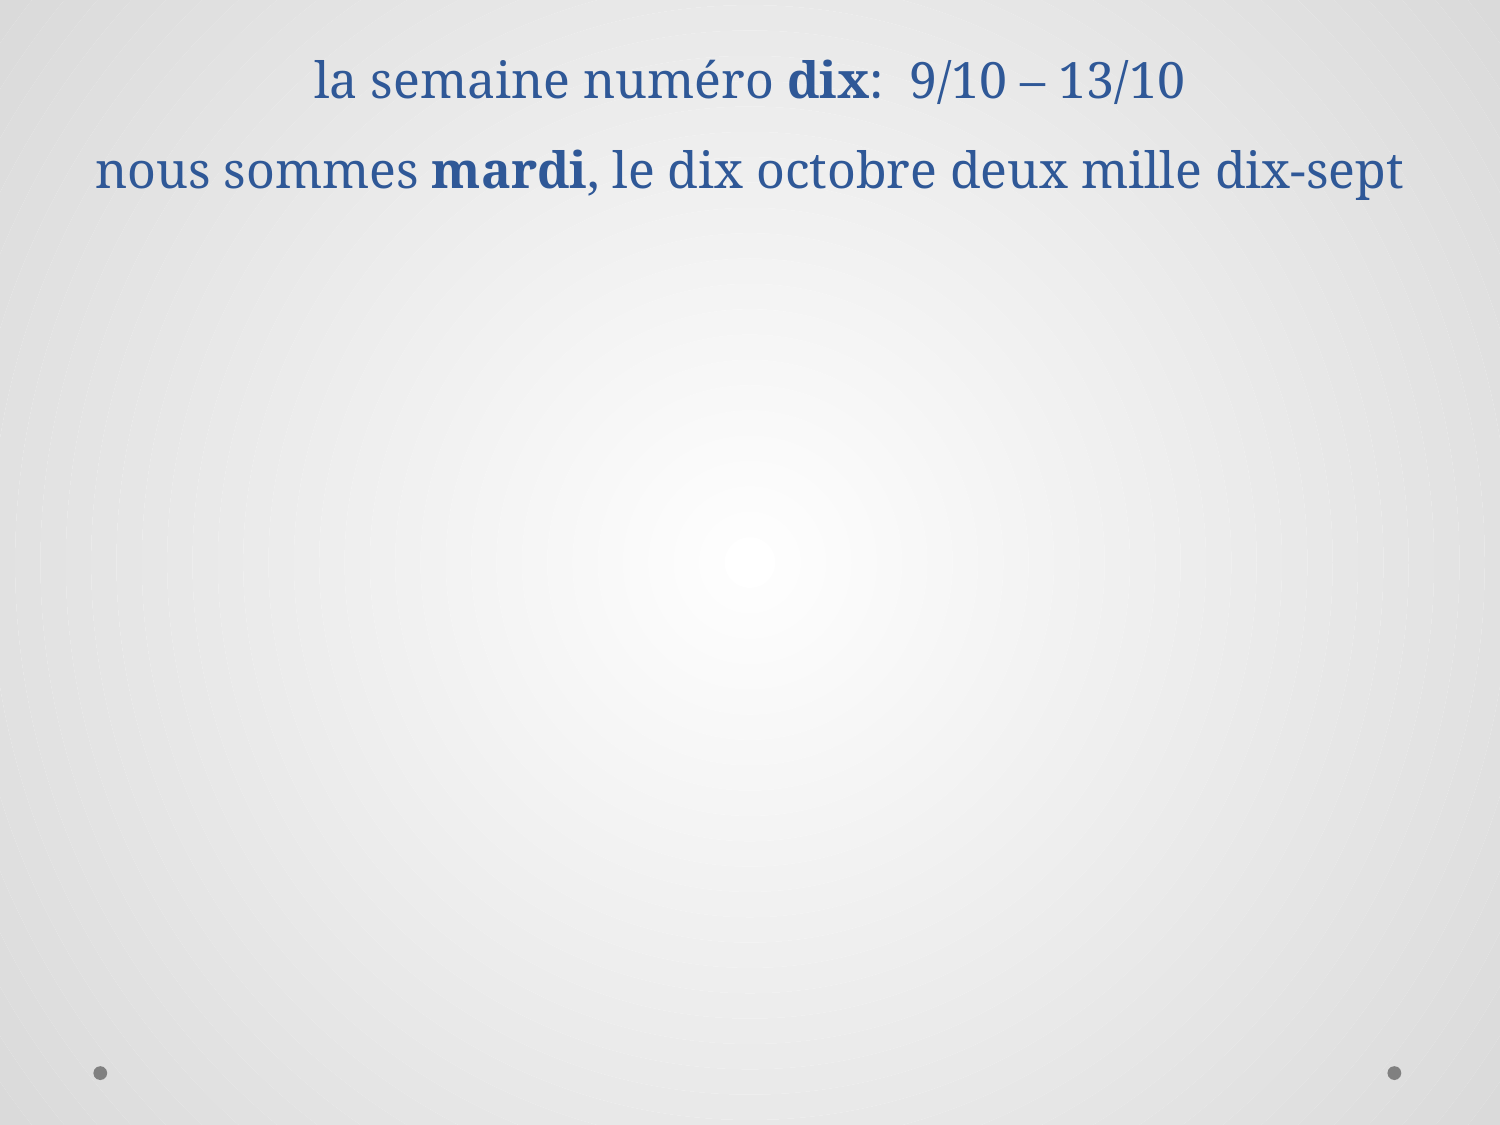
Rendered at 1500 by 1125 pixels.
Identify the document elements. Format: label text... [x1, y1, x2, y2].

title la semaine numéro dix: 9/10 – 13/10 nous sommes mardi, le dix octobre deux mille dix-sept [75, 0, 1425, 206]
